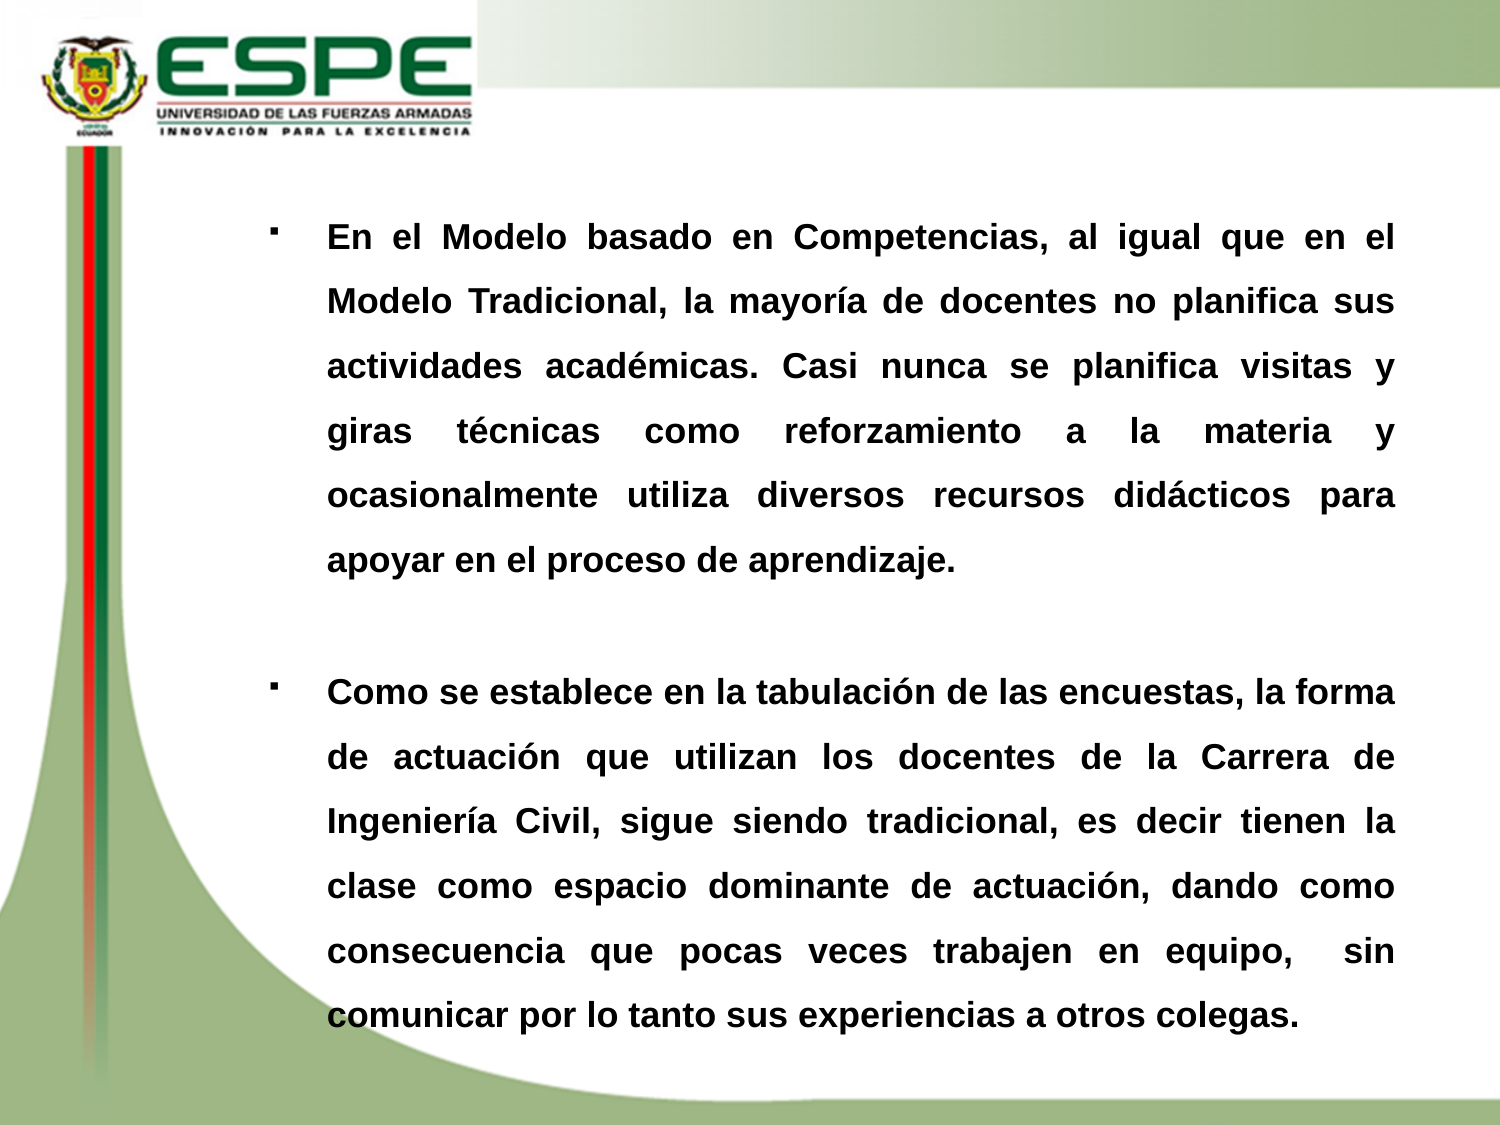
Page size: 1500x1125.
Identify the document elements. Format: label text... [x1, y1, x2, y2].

text_box En el Modelo basado en Competencias, al igual que en el Modelo Tradicional, la mayoría de docentes no planifica sus actividades académicas. Casi nunca se planifica visitas y giras técnicas como reforzamiento a la materia y ocasionalmente utiliza diversos recursos didácticos para apoyar en el proceso de aprendizaje. Como se establece en la tabulación de las encuestas, la forma de actuación que utilizan los docentes de la Carrera de Ingeniería Civil, sigue siendo tradicional, es decir tienen la clase como espacio dominante de actuación, dando como consecuencia que pocas veces trabajen en equipo, sin comunicar por lo tanto sus experiencias a otros colegas. [253, 184, 1412, 1059]
picture [0, 0, 1500, 1125]
